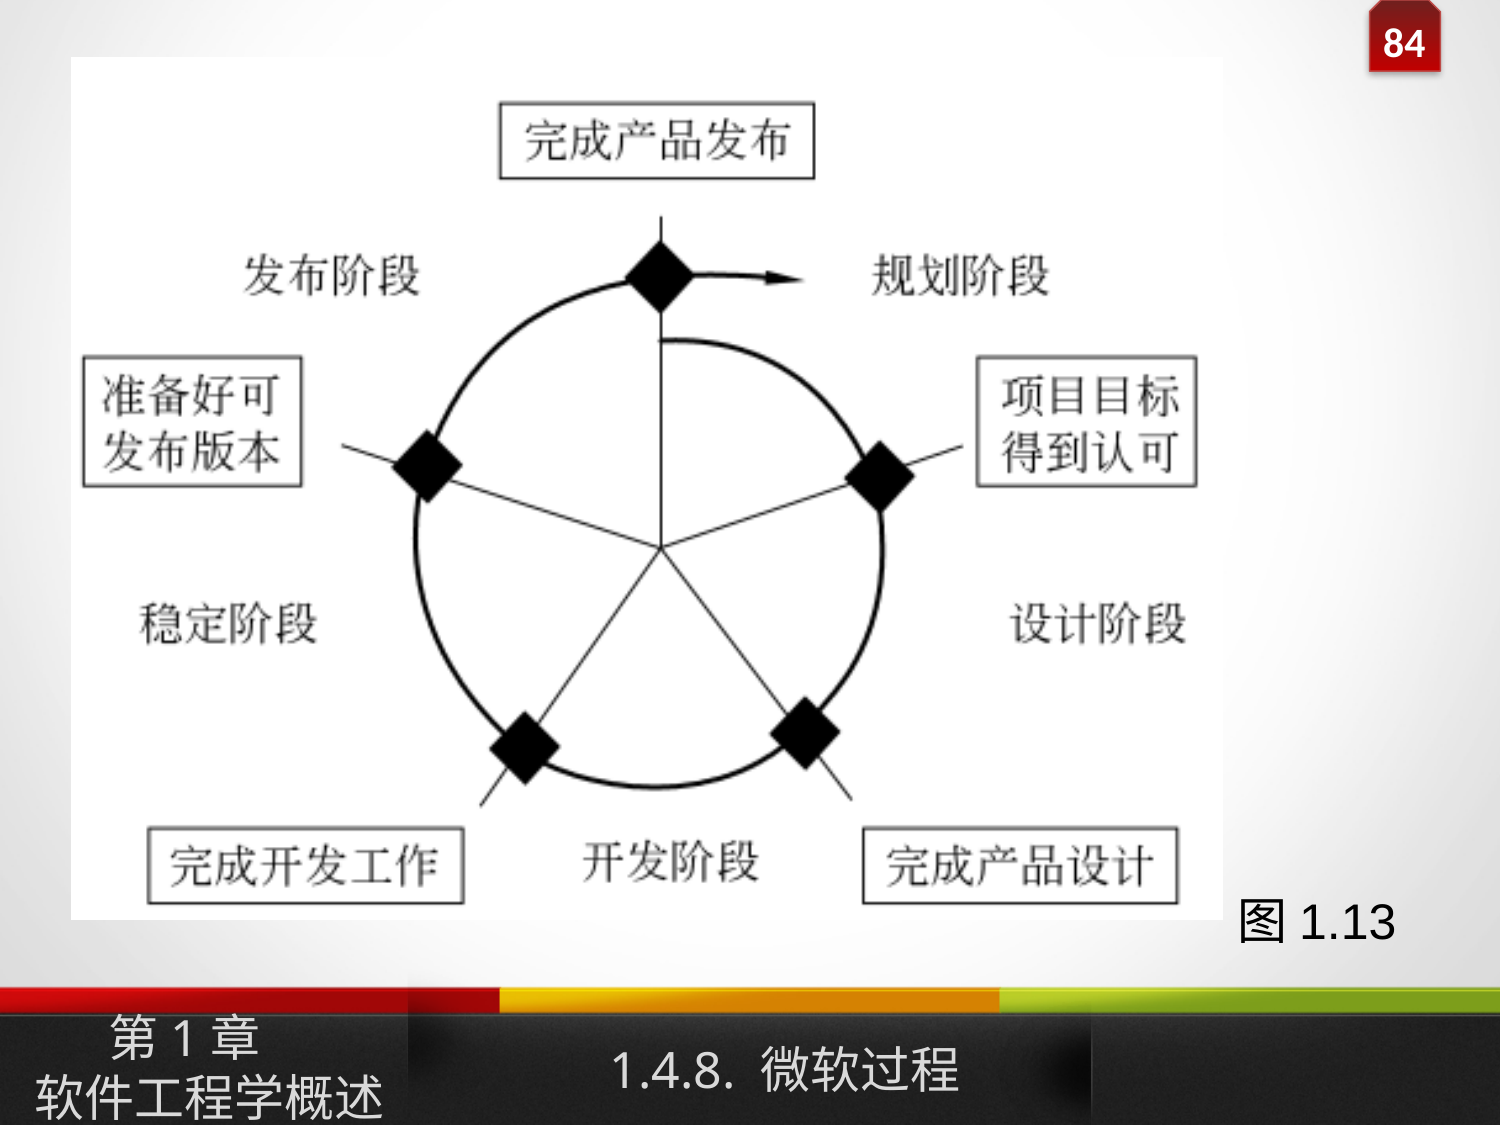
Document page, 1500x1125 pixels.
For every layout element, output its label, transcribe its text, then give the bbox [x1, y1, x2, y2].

picture [0, 0, 1500, 1125]
text_box 1.4.8. 微软过程 [478, 1028, 1093, 1107]
text_box 图1.13 [1222, 882, 1459, 957]
